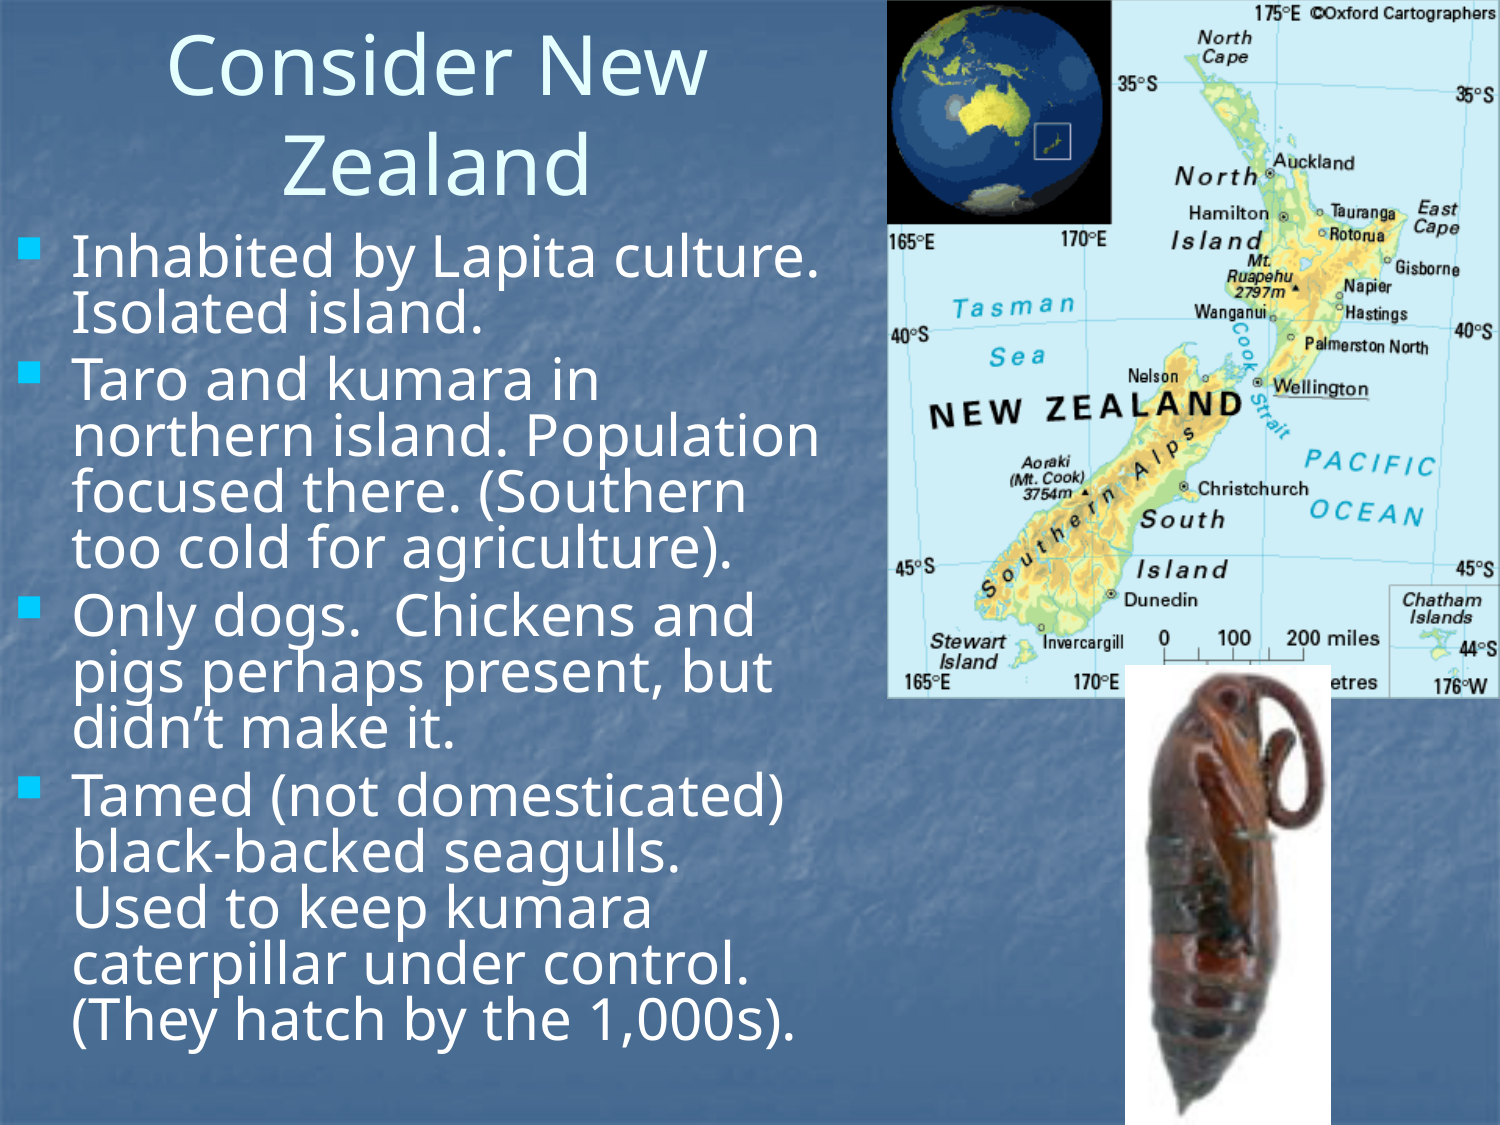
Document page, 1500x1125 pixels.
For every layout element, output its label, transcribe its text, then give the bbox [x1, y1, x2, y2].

list Inhabited by Lapita culture. Isolated island. Taro and kumara in northern island. Population focused there. (Southern too cold for agriculture). Only dogs. Chickens and pigs perhaps present, but didn’t make it. Tamed (not domesticated) black-backed seagulls. Used to keep kumara caterpillar under control. (They hatch by the 1,000s). [0, 224, 863, 900]
picture [887, 0, 1500, 1125]
title Consider New Zealand [0, 0, 875, 225]
